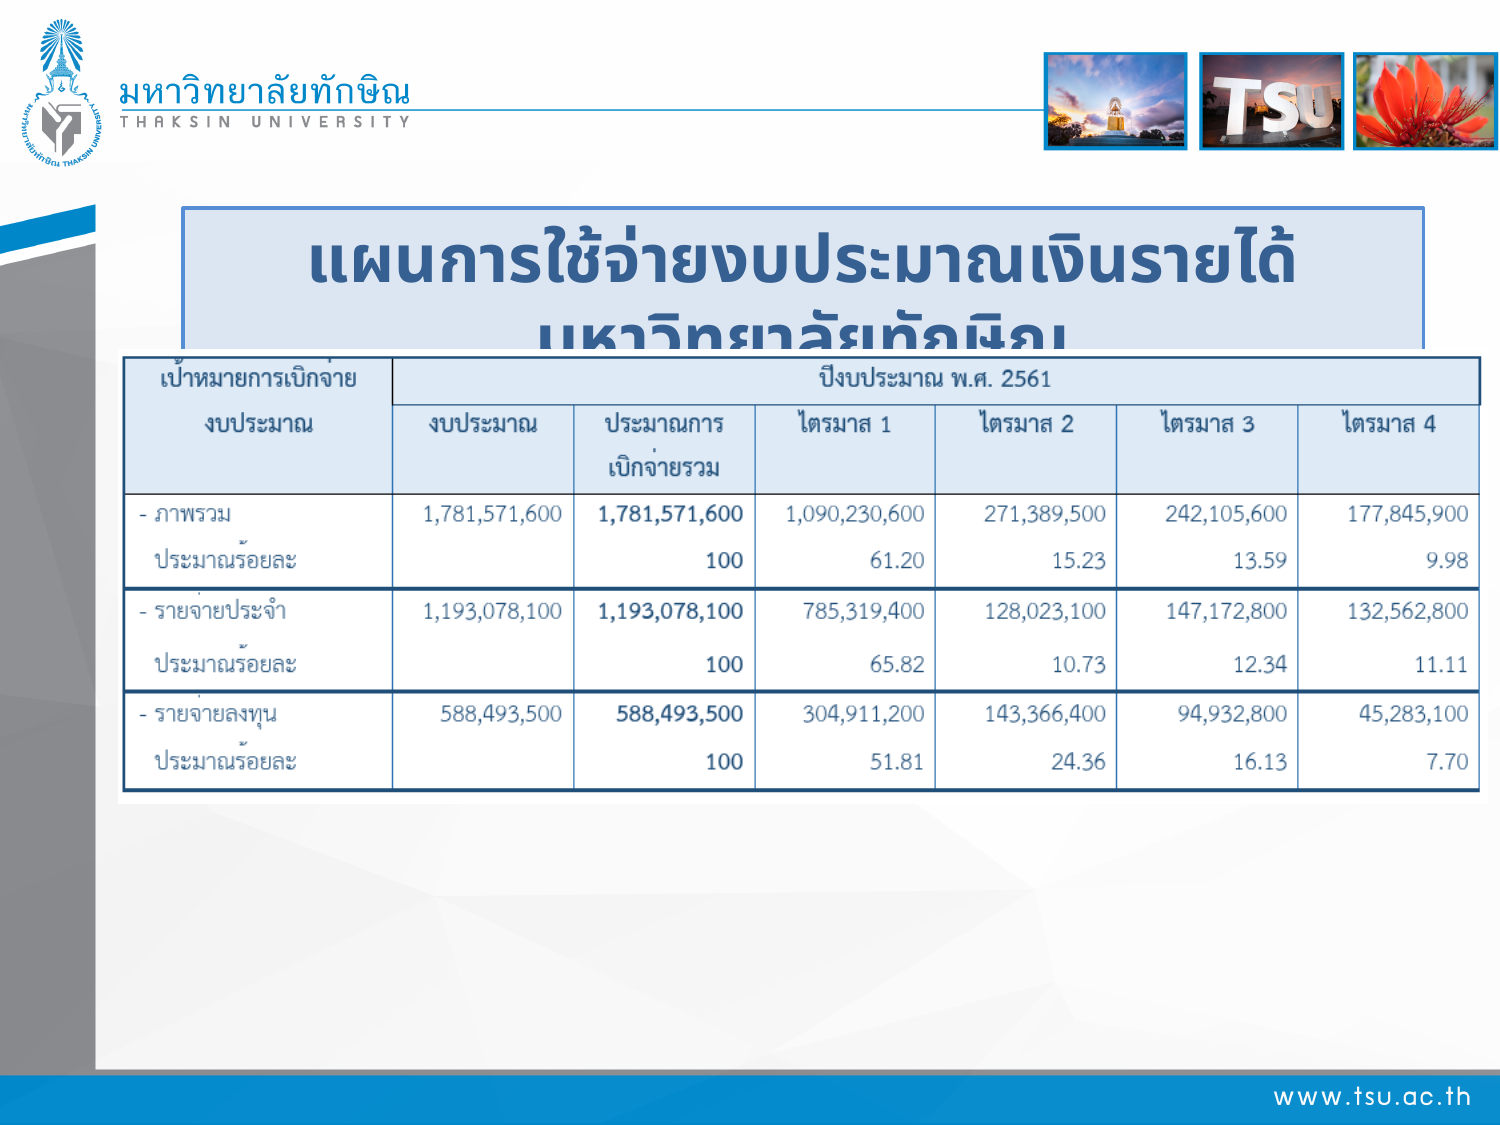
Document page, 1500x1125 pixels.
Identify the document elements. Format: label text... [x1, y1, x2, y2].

picture [1422, 1092, 1432, 1096]
picture [1458, 1087, 1468, 1104]
text_box แผนการใช้จ่ายงบประมาณเงินรายได้ มหาวิทยาลัยทักษิณ [182, 208, 1424, 348]
picture [0, 0, 1500, 1075]
picture [1405, 1092, 1415, 1104]
picture [1379, 1092, 1387, 1104]
picture [1447, 1087, 1453, 1104]
picture [1355, 1087, 1361, 1104]
picture [1282, 1092, 1290, 1104]
